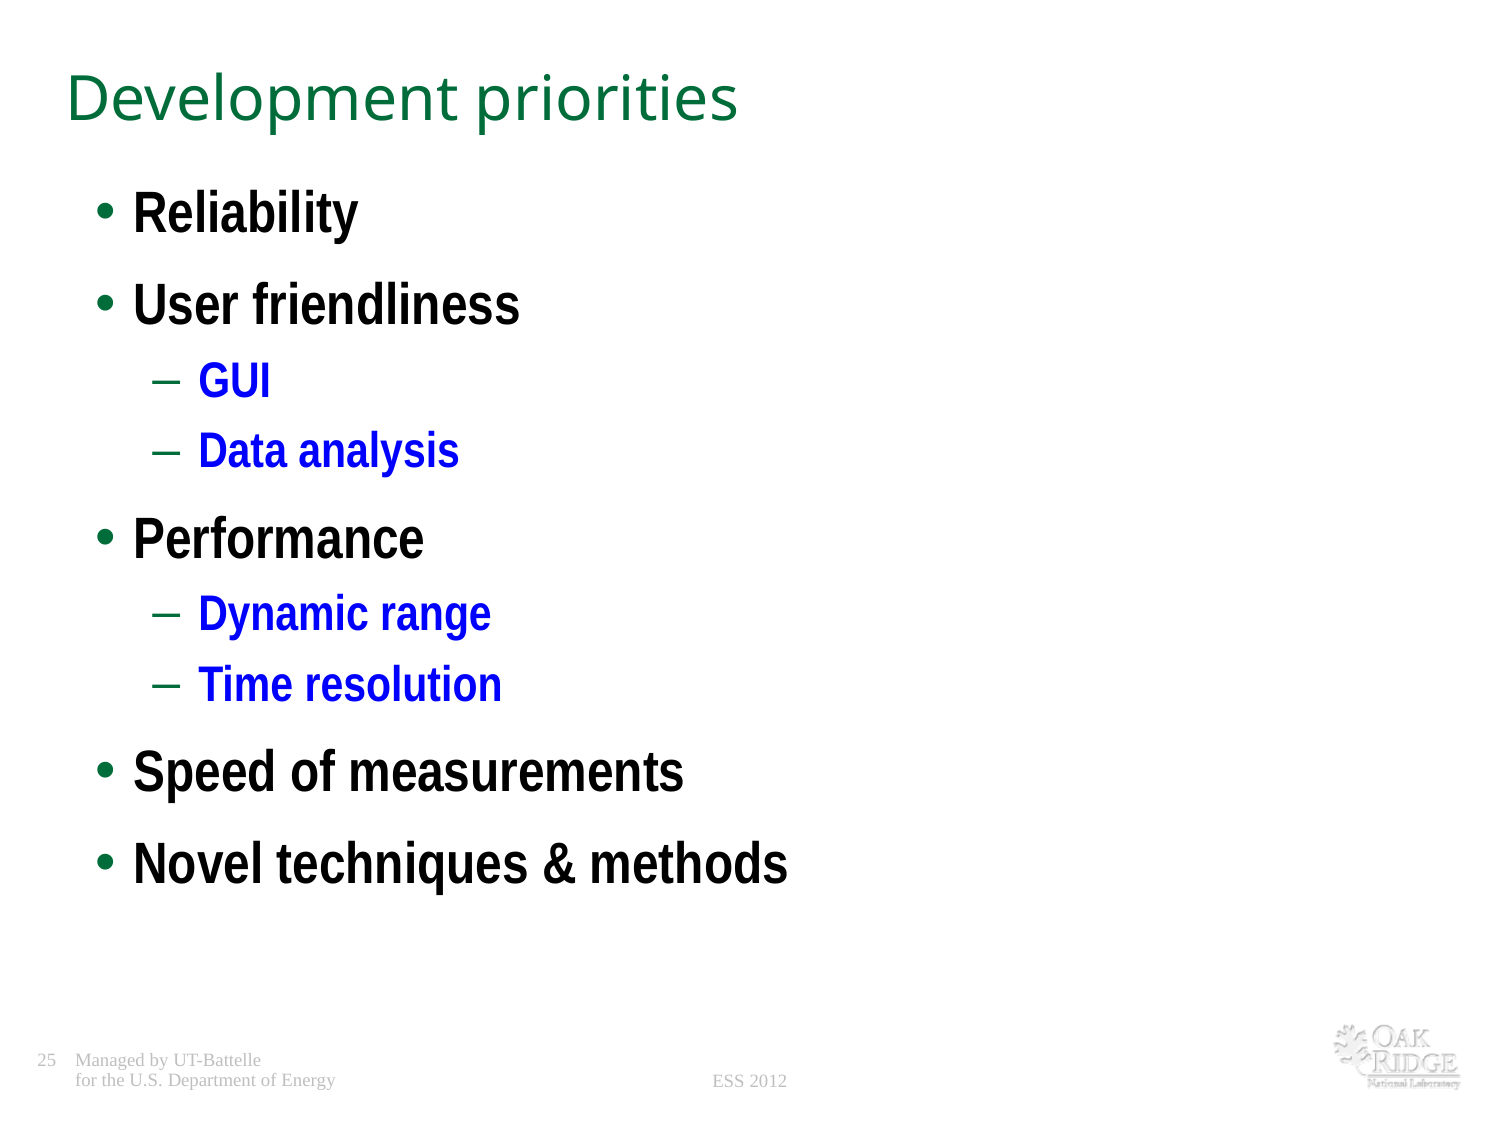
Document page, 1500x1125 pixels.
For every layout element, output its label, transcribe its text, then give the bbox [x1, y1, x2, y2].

list Reliability User friendliness GUI Data analysis Performance Dynamic range Time resolution Speed of measurements Novel techniques & methods [80, 174, 1500, 912]
picture [1325, 1019, 1472, 1095]
title Development priorities [50, 62, 1400, 143]
